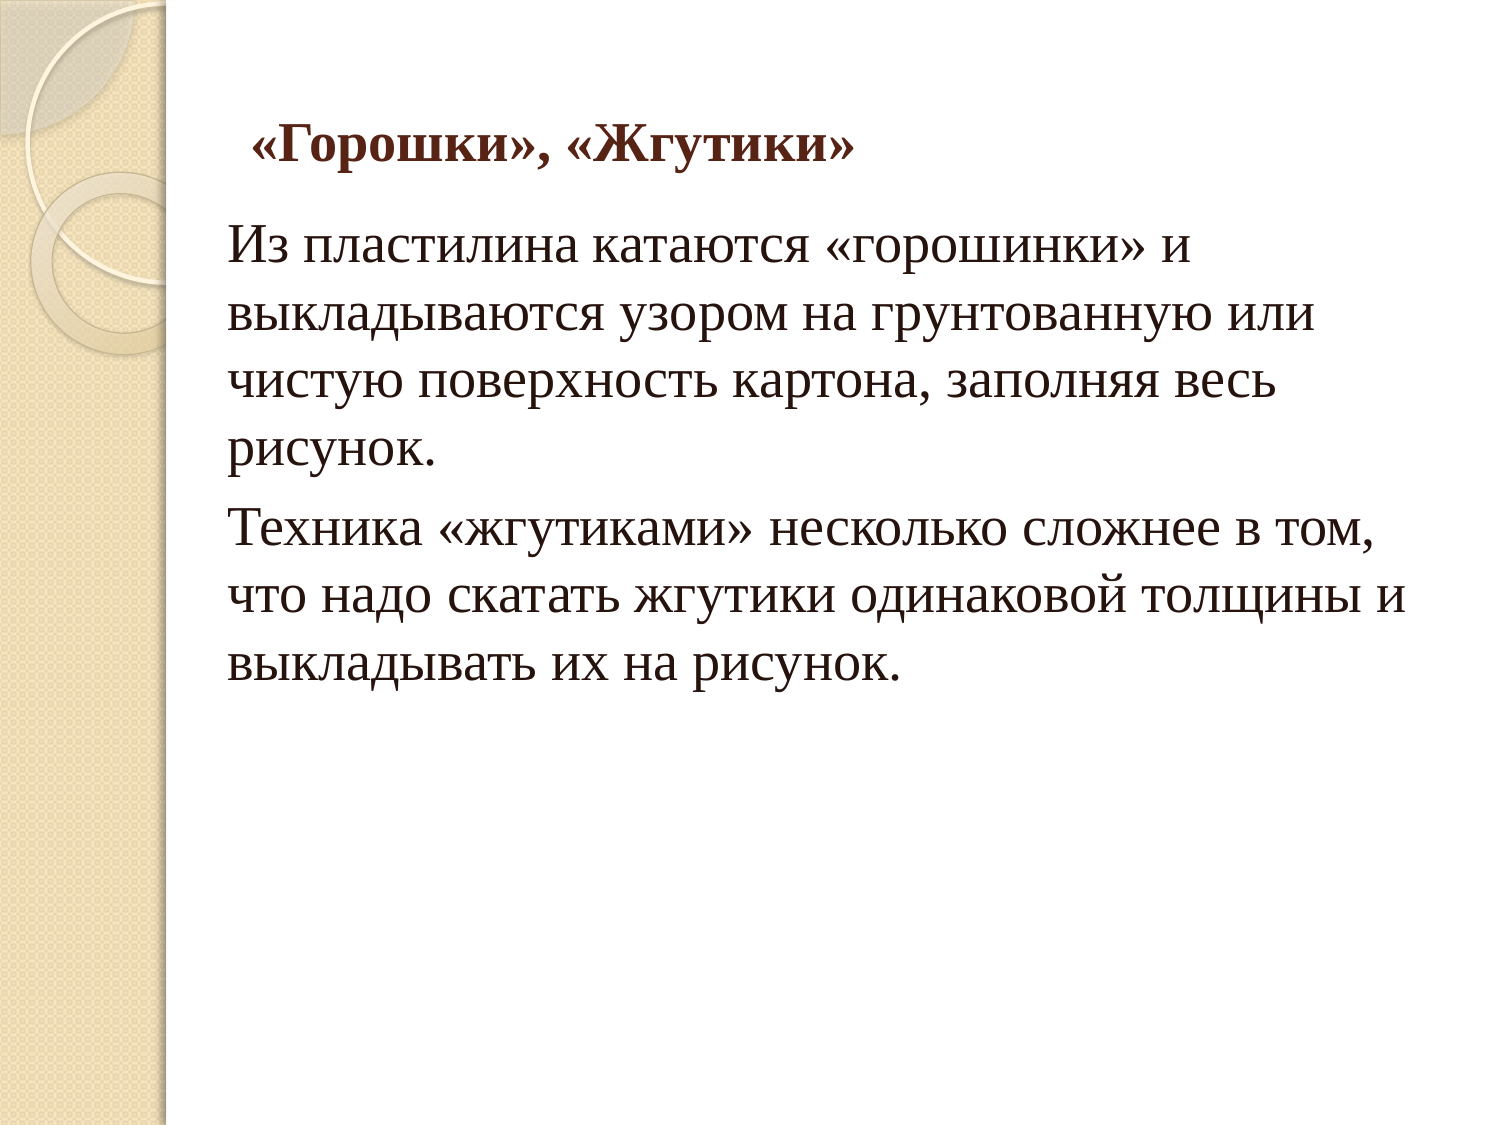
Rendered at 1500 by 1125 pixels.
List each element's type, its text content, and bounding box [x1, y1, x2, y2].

list Из пластилина катаются «горошинки» и выкладываются узором на грунтованную или чистую поверхность картона, заполняя весь рисунок. Техника «жгутиками» несколько сложнее в том, что надо скатать жгутики одинаковой толщины и выкладывать их на рисунок. [152, 199, 1466, 987]
title «Горошки», «Жгутики» [235, 45, 1466, 199]
